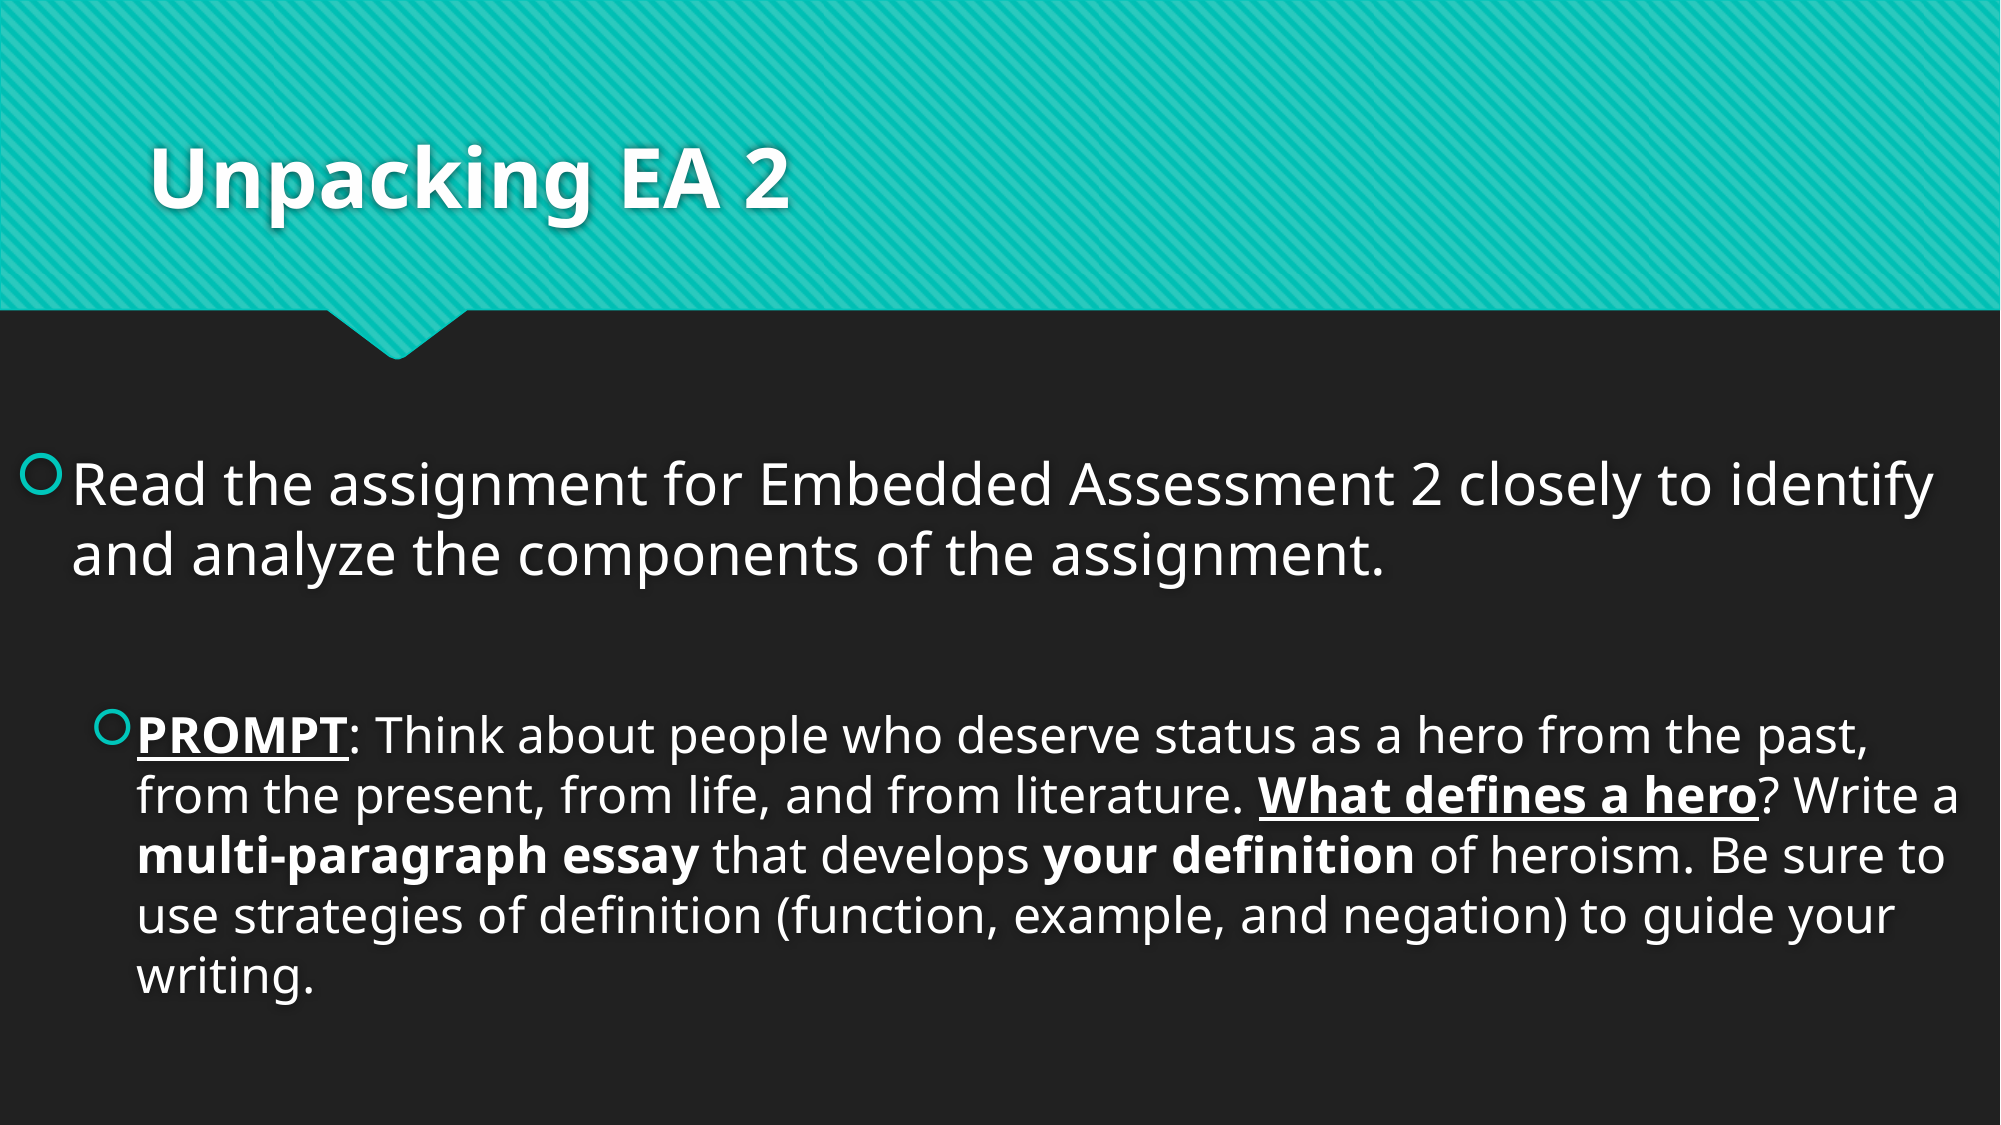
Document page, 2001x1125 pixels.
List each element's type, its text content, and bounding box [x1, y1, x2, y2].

title Unpacking EA 2 [132, 73, 1868, 233]
list Read the assignment for Embedded Assessment 2 closely to identify and analyze the components of the assignment. PROMPT: Think about people who deserve status as a hero from the past, from the present, from life, and from literature. What defines a hero? Write a multi-paragraph essay that develops your definition of heroism. Be sure to use strategies of definition (function, example, and negation) to guide your writing. [0, 364, 2000, 1086]
